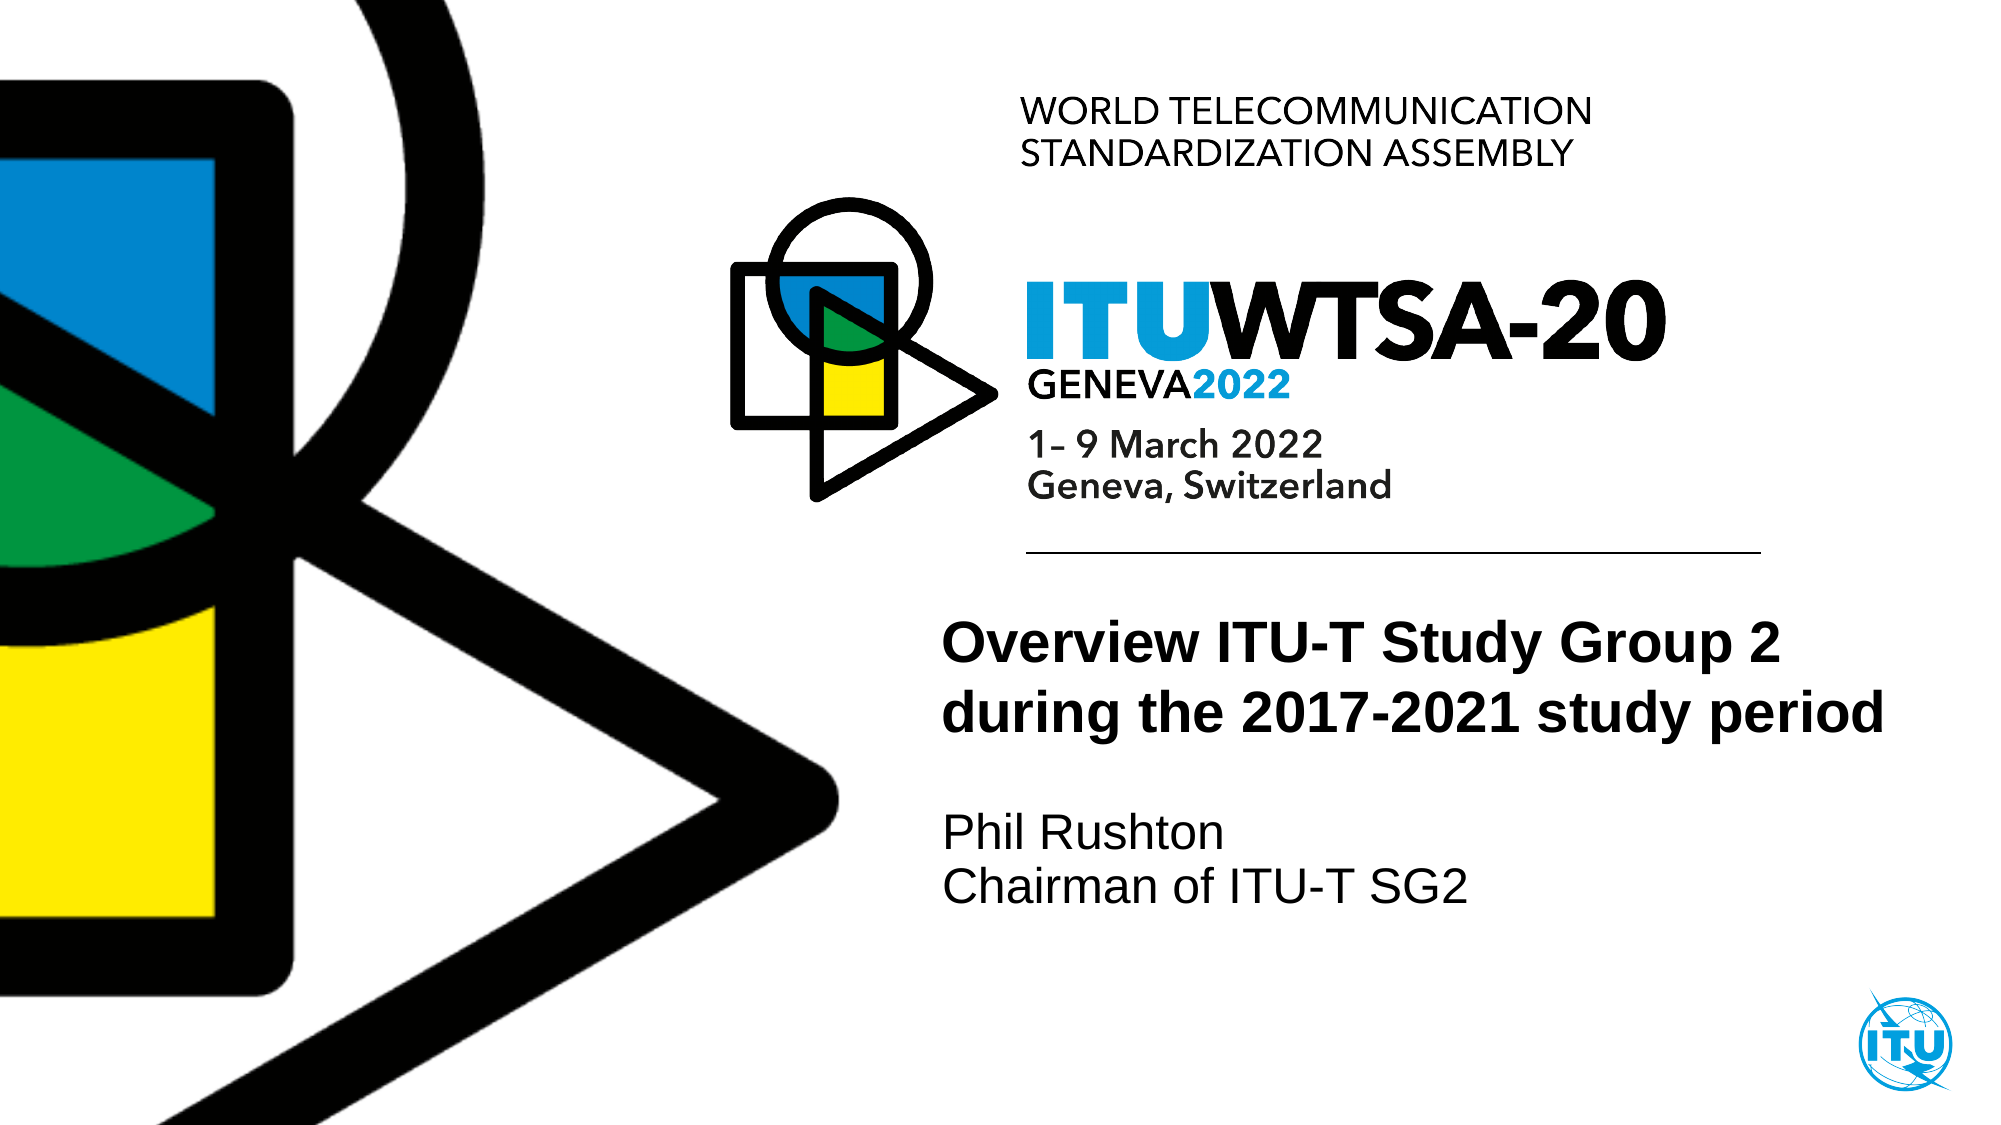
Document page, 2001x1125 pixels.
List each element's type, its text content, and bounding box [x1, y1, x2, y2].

text_box Phil Rushton Chairman of ITU-T SG2 [937, 873, 1610, 922]
picture [0, 0, 1690, 1125]
picture [1841, 963, 1971, 1105]
text_box Overview ITU-T Study Group 2 during the 2017-2021 study period [937, 597, 1919, 752]
